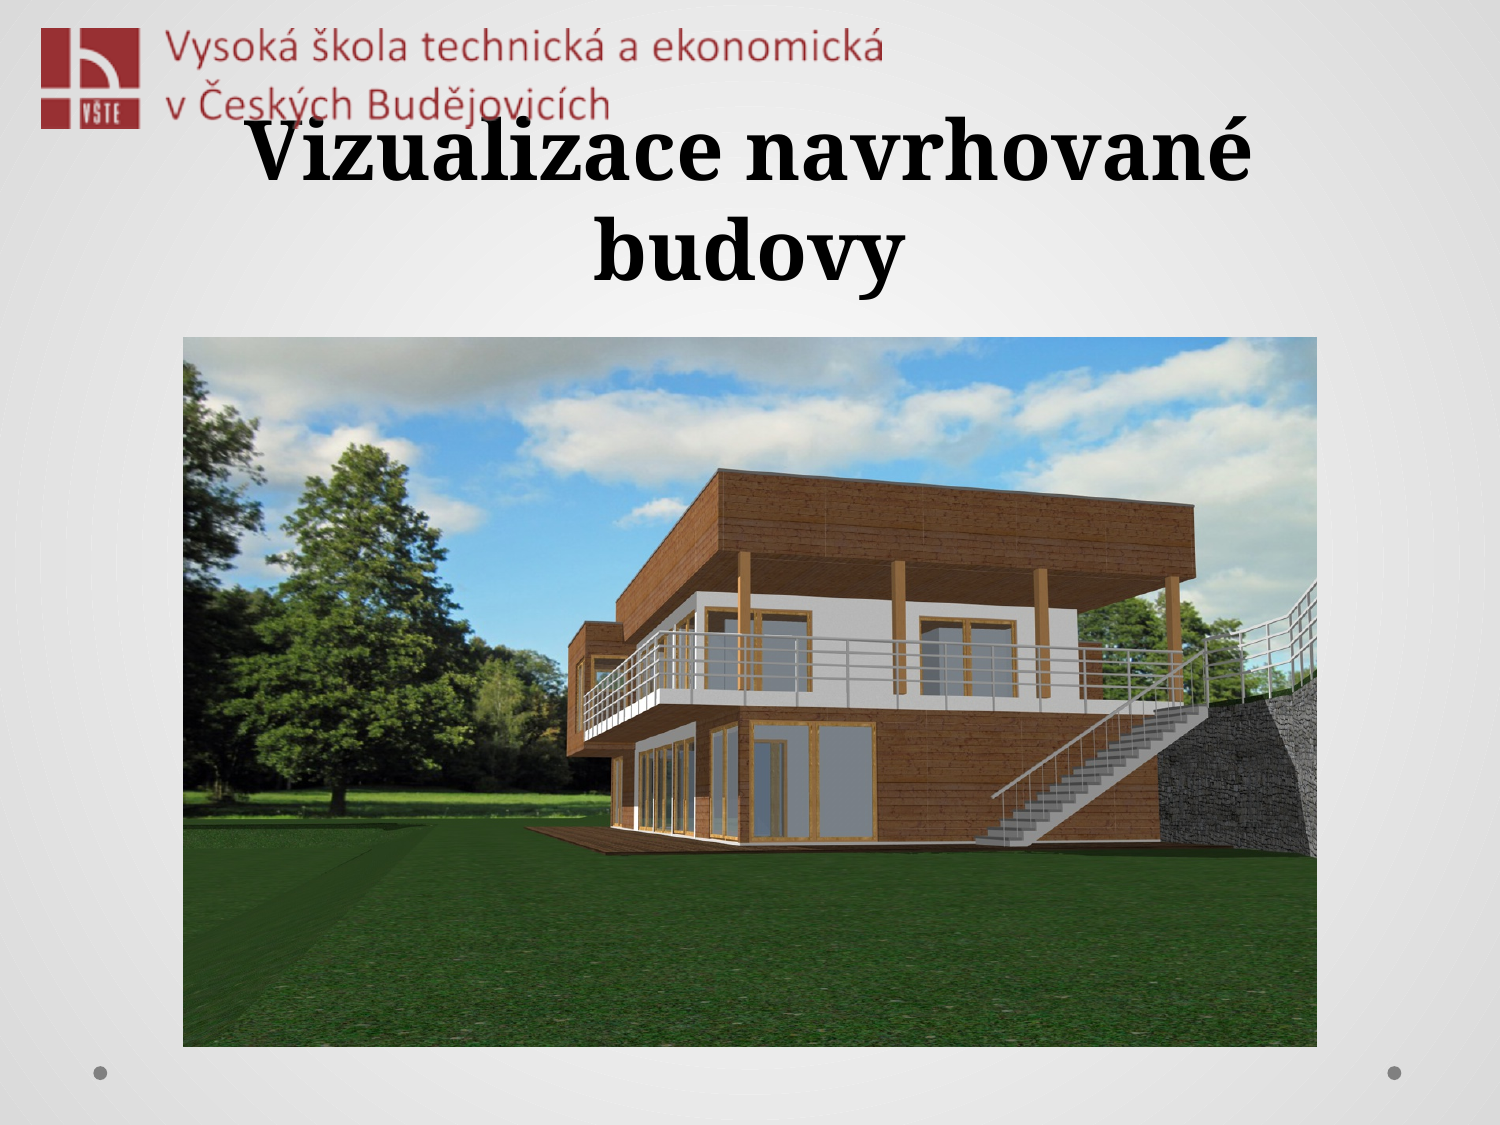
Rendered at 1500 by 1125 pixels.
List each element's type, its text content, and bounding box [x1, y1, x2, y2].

picture [182, 337, 1318, 1047]
title Vizualizace navrhované budovy [112, 149, 1388, 305]
picture [40, 28, 882, 130]
